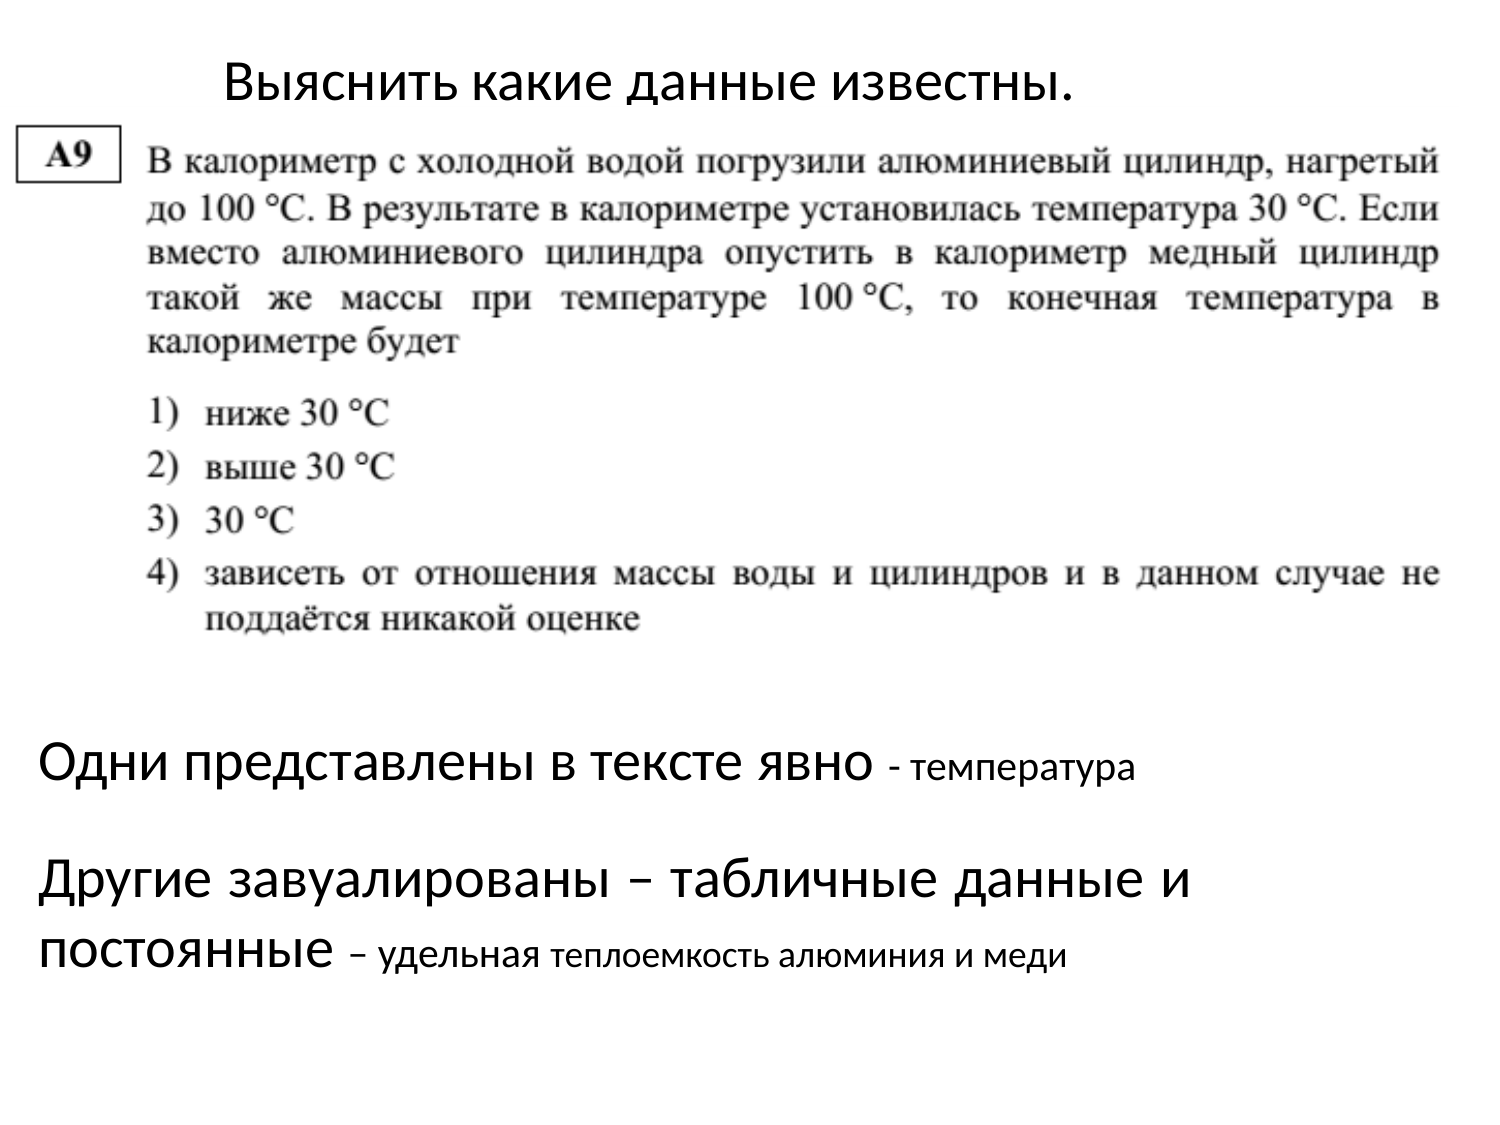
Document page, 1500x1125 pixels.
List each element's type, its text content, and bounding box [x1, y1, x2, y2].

picture [0, 105, 1459, 645]
text_box Другие завуалированы – табличные данные и постоянные – удельная теплоемкость алюминия и меди [23, 831, 1207, 987]
text_box Одни представлены в тексте явно - температура [23, 714, 1184, 800]
text_box [0, 0, 1500, 75]
text_box Выяснить какие данные известны. [58, 75, 1430, 103]
